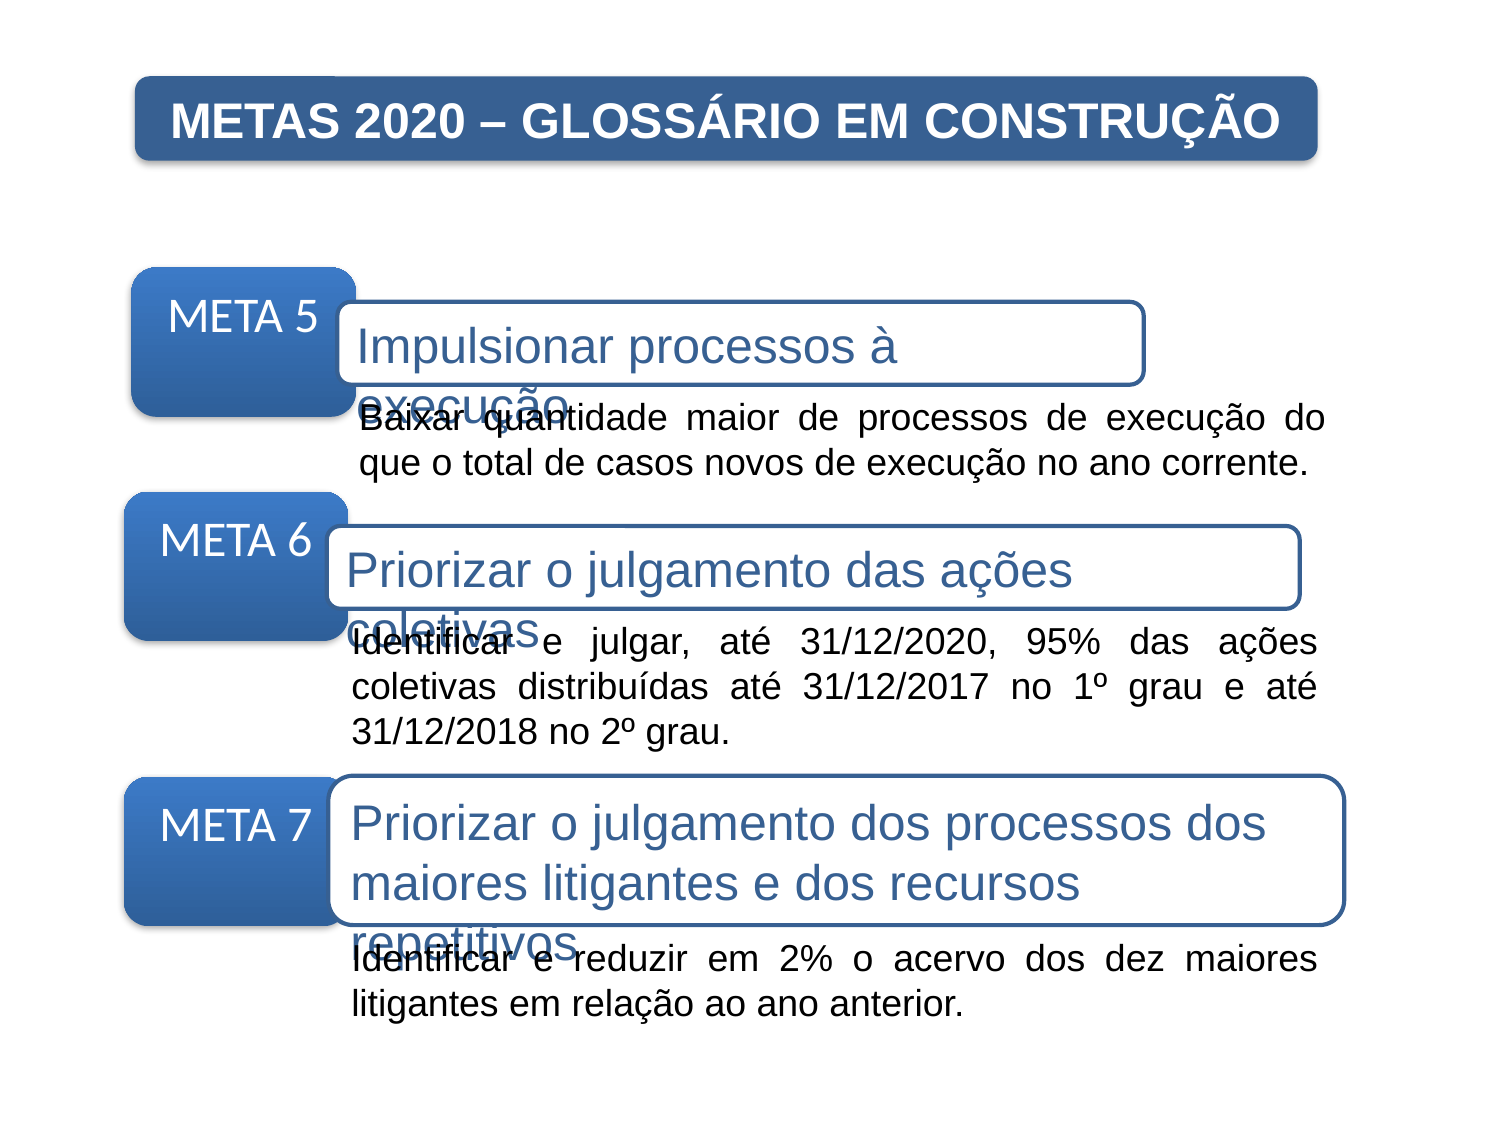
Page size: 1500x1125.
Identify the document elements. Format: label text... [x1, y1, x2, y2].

text_box META 6 [123, 491, 349, 641]
text_box META 7 [123, 776, 337, 927]
text_box Priorizar o julgamento das ações coletivas [324, 523, 1302, 611]
text_box METAS 2020 – GLOSSÁRIO EM CONSTRUÇÃO [134, 76, 1318, 161]
text_box Impulsionar processos à execução [335, 299, 1146, 386]
text_box Baixar quantidade maior de processos de execução do que o total de casos novos de execução no ano corrente. [344, 385, 1341, 491]
text_box Identificar e reduzir em 2% o acervo dos dez maiores litigantes em relação ao ano anterior. [336, 926, 1333, 1032]
text_box Identificar e julgar, até 31/12/2020, 95% das ações coletivas distribuídas até 31/12/2017 no 1º grau e até 31/12/2018 no 2º grau. [336, 609, 1333, 760]
text_box META 5 [131, 267, 356, 417]
text_box Priorizar o julgamento dos processos dos maiores litigantes e dos recursos repetitivos [326, 773, 1347, 926]
